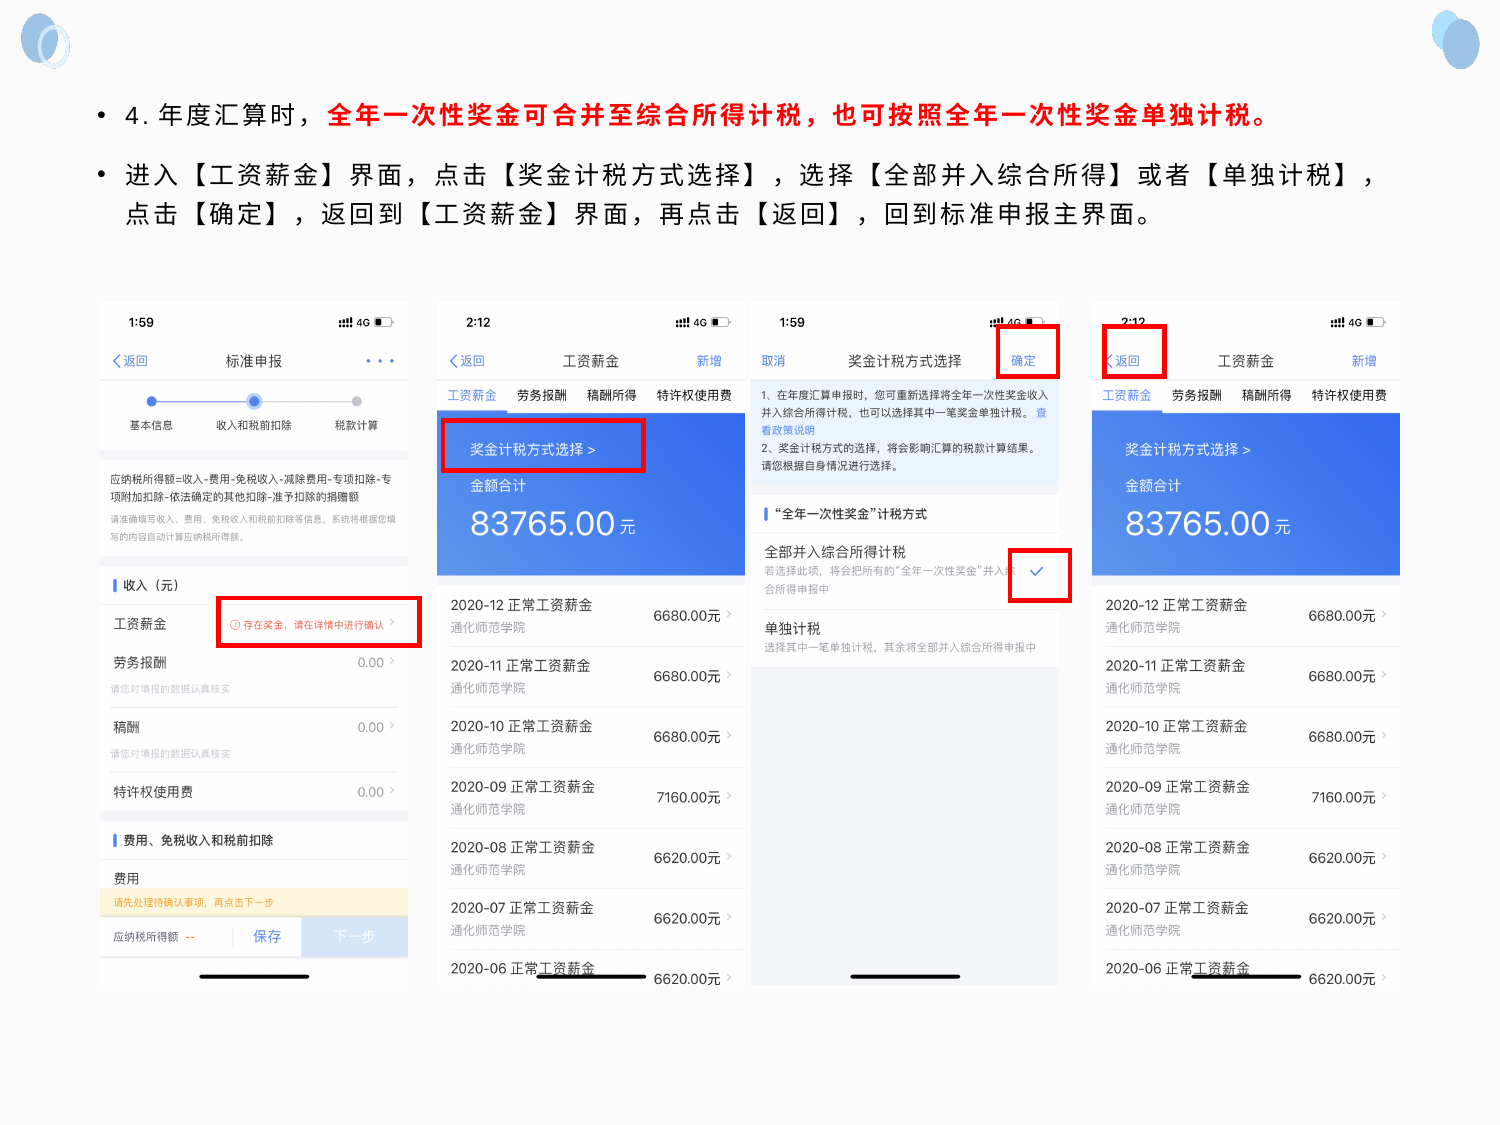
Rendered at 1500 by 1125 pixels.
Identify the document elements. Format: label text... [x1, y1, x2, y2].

list 4.年度汇算时，全年一次性奖金可合并至综合所得计税，也可按照全年一次性奖金单独计税。 进入【工资薪金】界面，点击【奖金计税方式选择】，选择【全部并入综合所得】或者【单独计税】，点击【确定】，返回到【工资薪金】界面，再点击【返回】，回到标准申报主界面。 [81, 82, 1418, 1048]
picture [751, 302, 1059, 985]
picture [0, 0, 89, 80]
picture [100, 302, 408, 985]
picture [1092, 302, 1400, 985]
text_box [1059, 550, 1071, 602]
picture [1411, 0, 1500, 80]
text_box [408, 597, 420, 646]
picture [436, 302, 745, 985]
